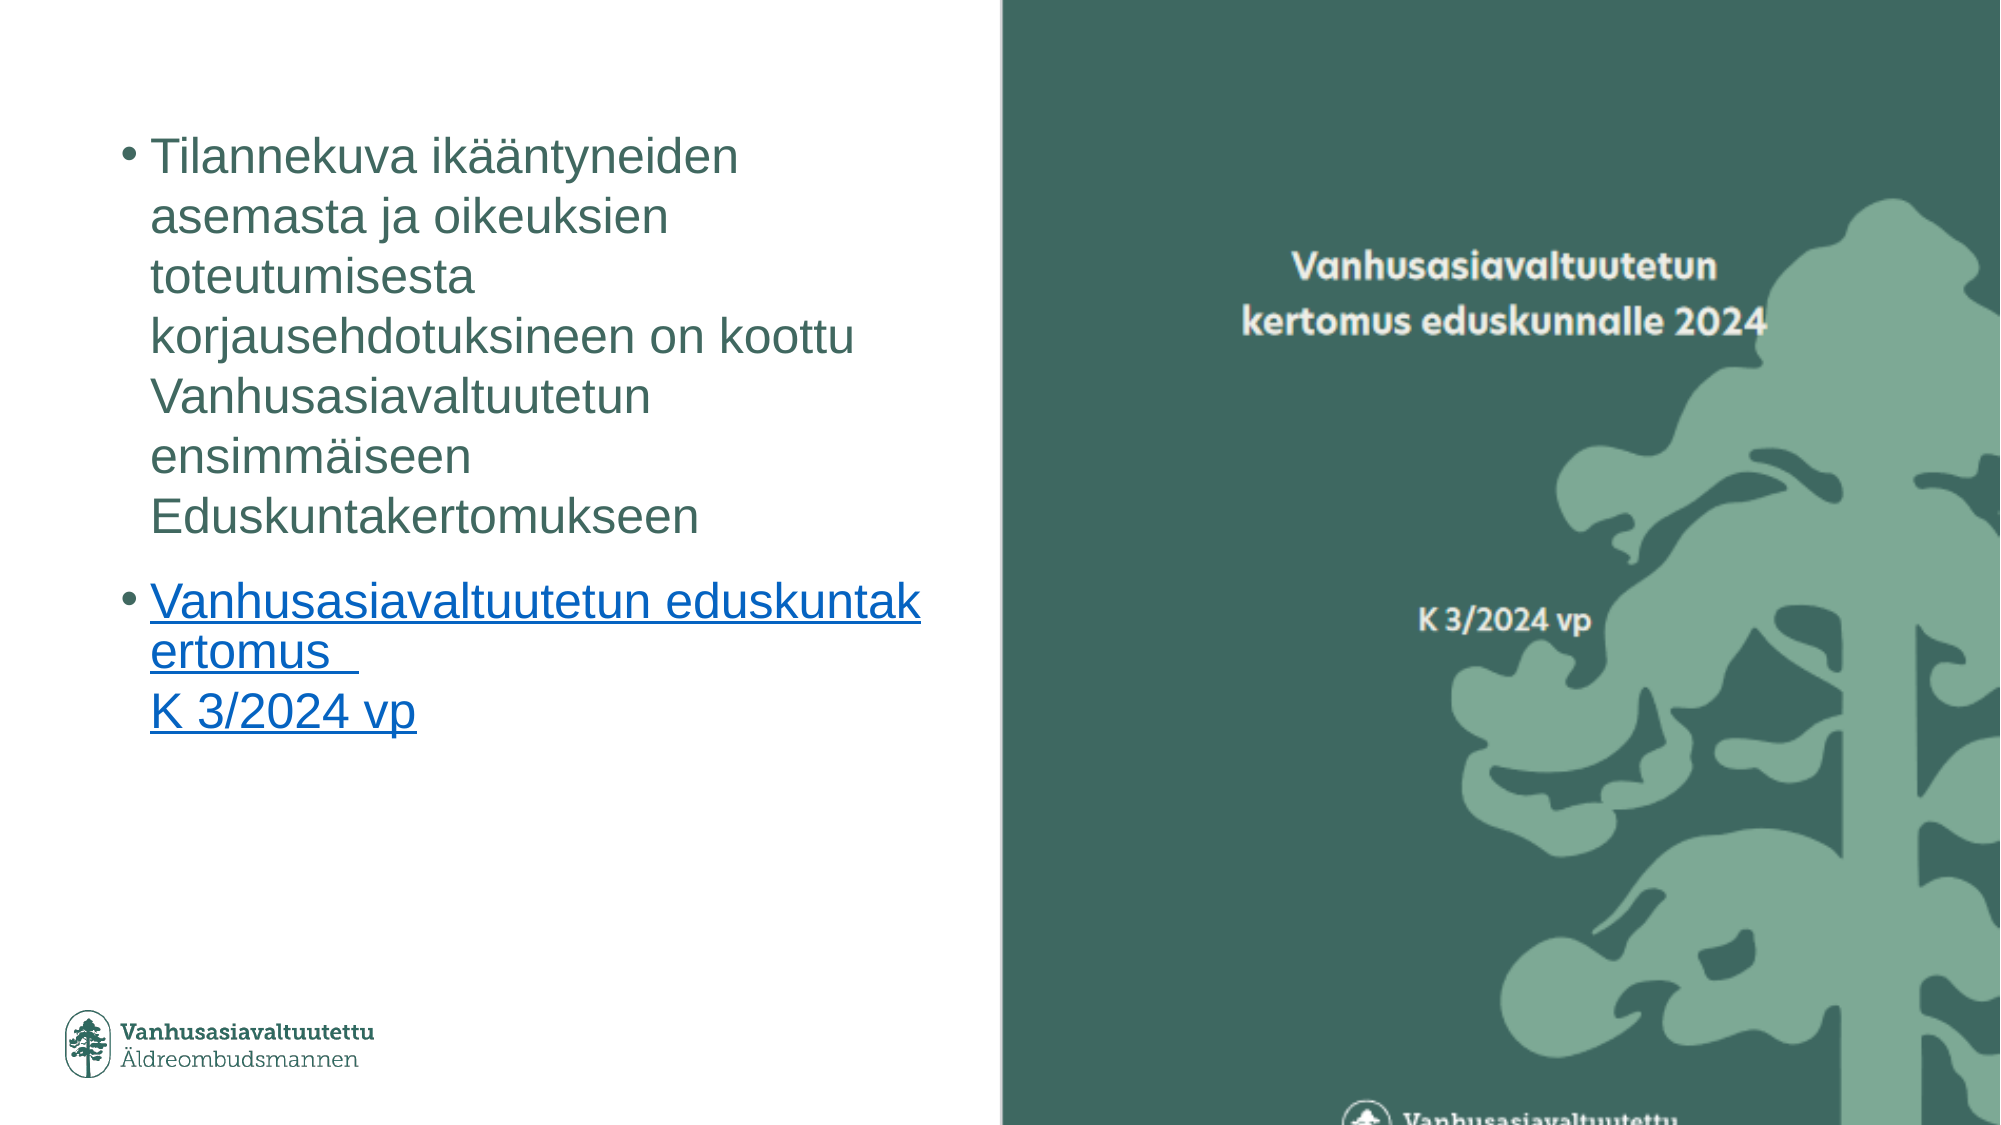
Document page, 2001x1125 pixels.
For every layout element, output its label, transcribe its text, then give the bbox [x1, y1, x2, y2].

list Tilannekuva ikääntyneiden asemasta ja oikeuksien toteutumisesta korjausehdotuksineen on koottu Vanhusasiavaltuutetun ensimmäiseen Eduskuntakertomukseen Vanhusasiavaltuutetun eduskuntakertomus K 3/2024 vp [120, 123, 933, 969]
picture [999, 0, 2000, 1125]
picture [65, 1010, 374, 1078]
